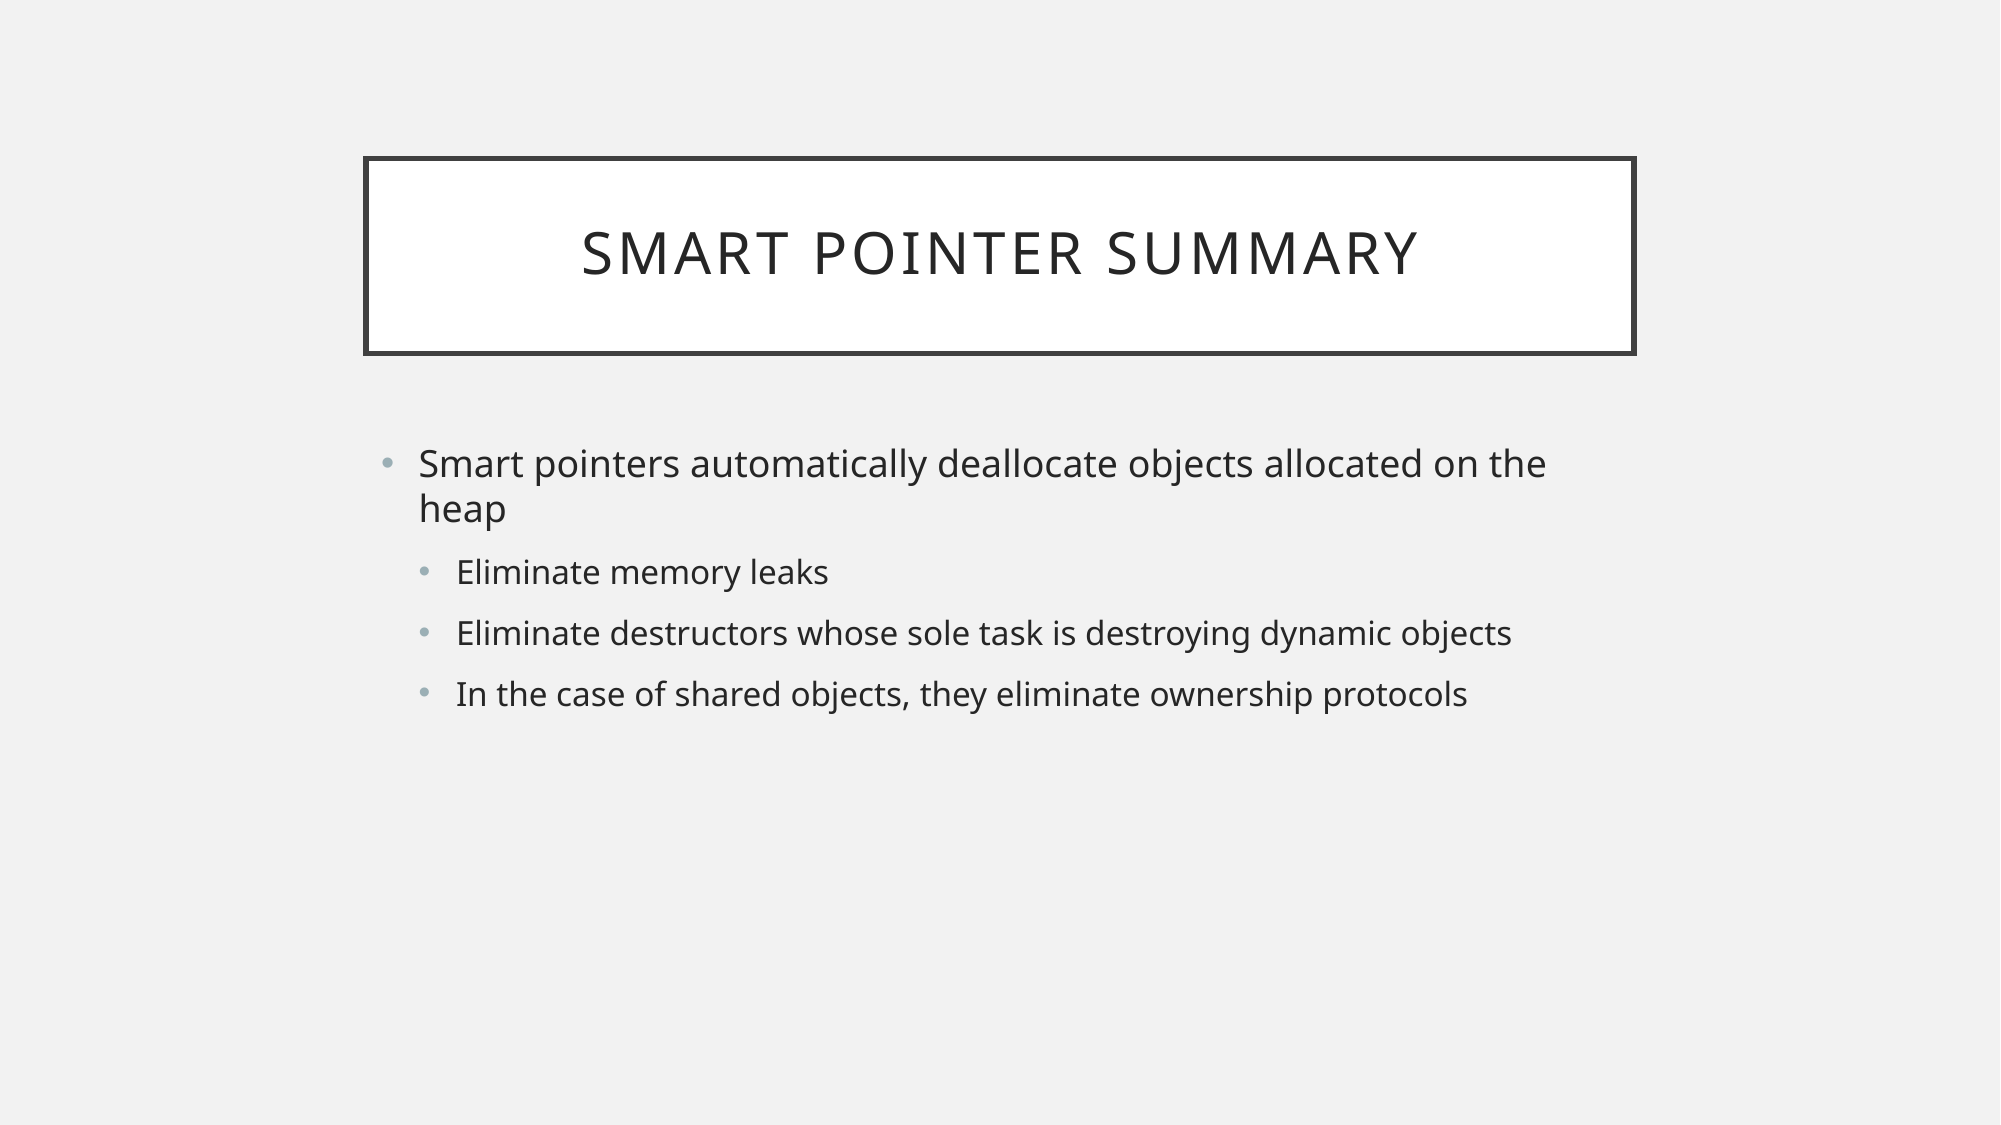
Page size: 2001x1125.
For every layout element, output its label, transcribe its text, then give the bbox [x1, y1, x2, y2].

list Smart pointers automatically deallocate objects allocated on the heap Eliminate memory leaks Eliminate destructors whose sole task is destroying dynamic objects In the case of shared objects, they eliminate ownership protocols [366, 432, 1634, 942]
title Smart Pointer Summary [363, 156, 1637, 356]
